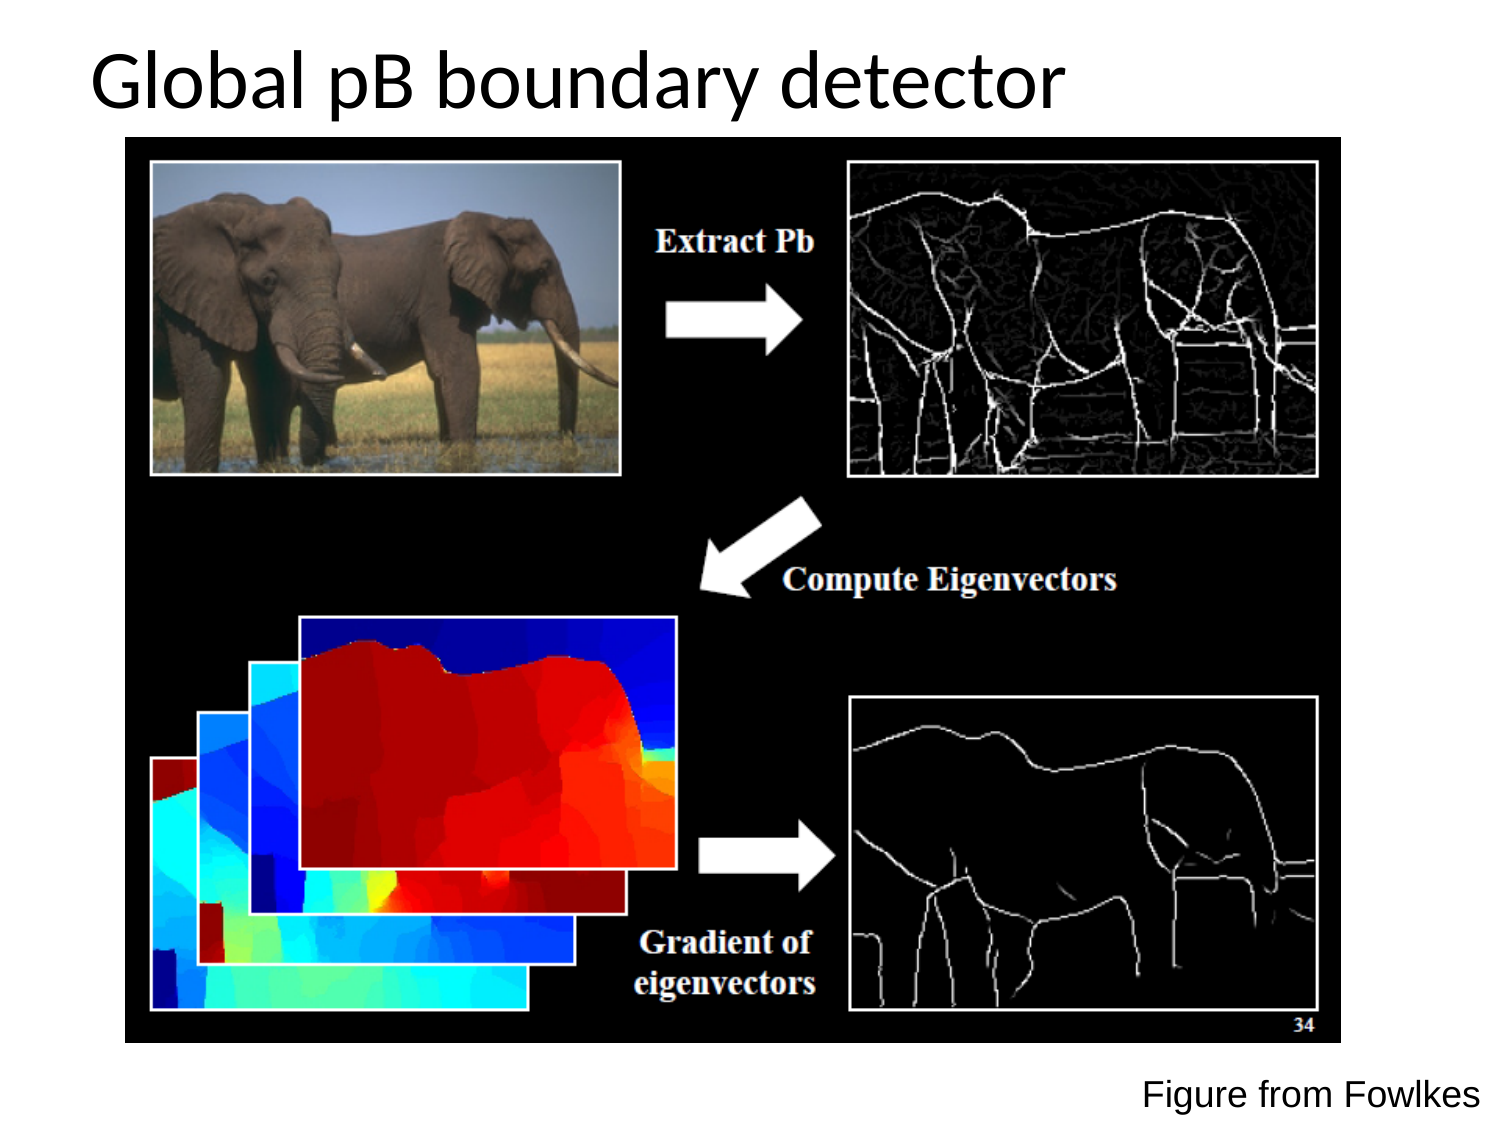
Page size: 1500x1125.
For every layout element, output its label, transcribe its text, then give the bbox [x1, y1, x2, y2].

text_box Figure from Fowlkes [1127, 1062, 1497, 1123]
picture [124, 137, 1341, 1043]
title Global pB boundary detector [74, 0, 1426, 151]
